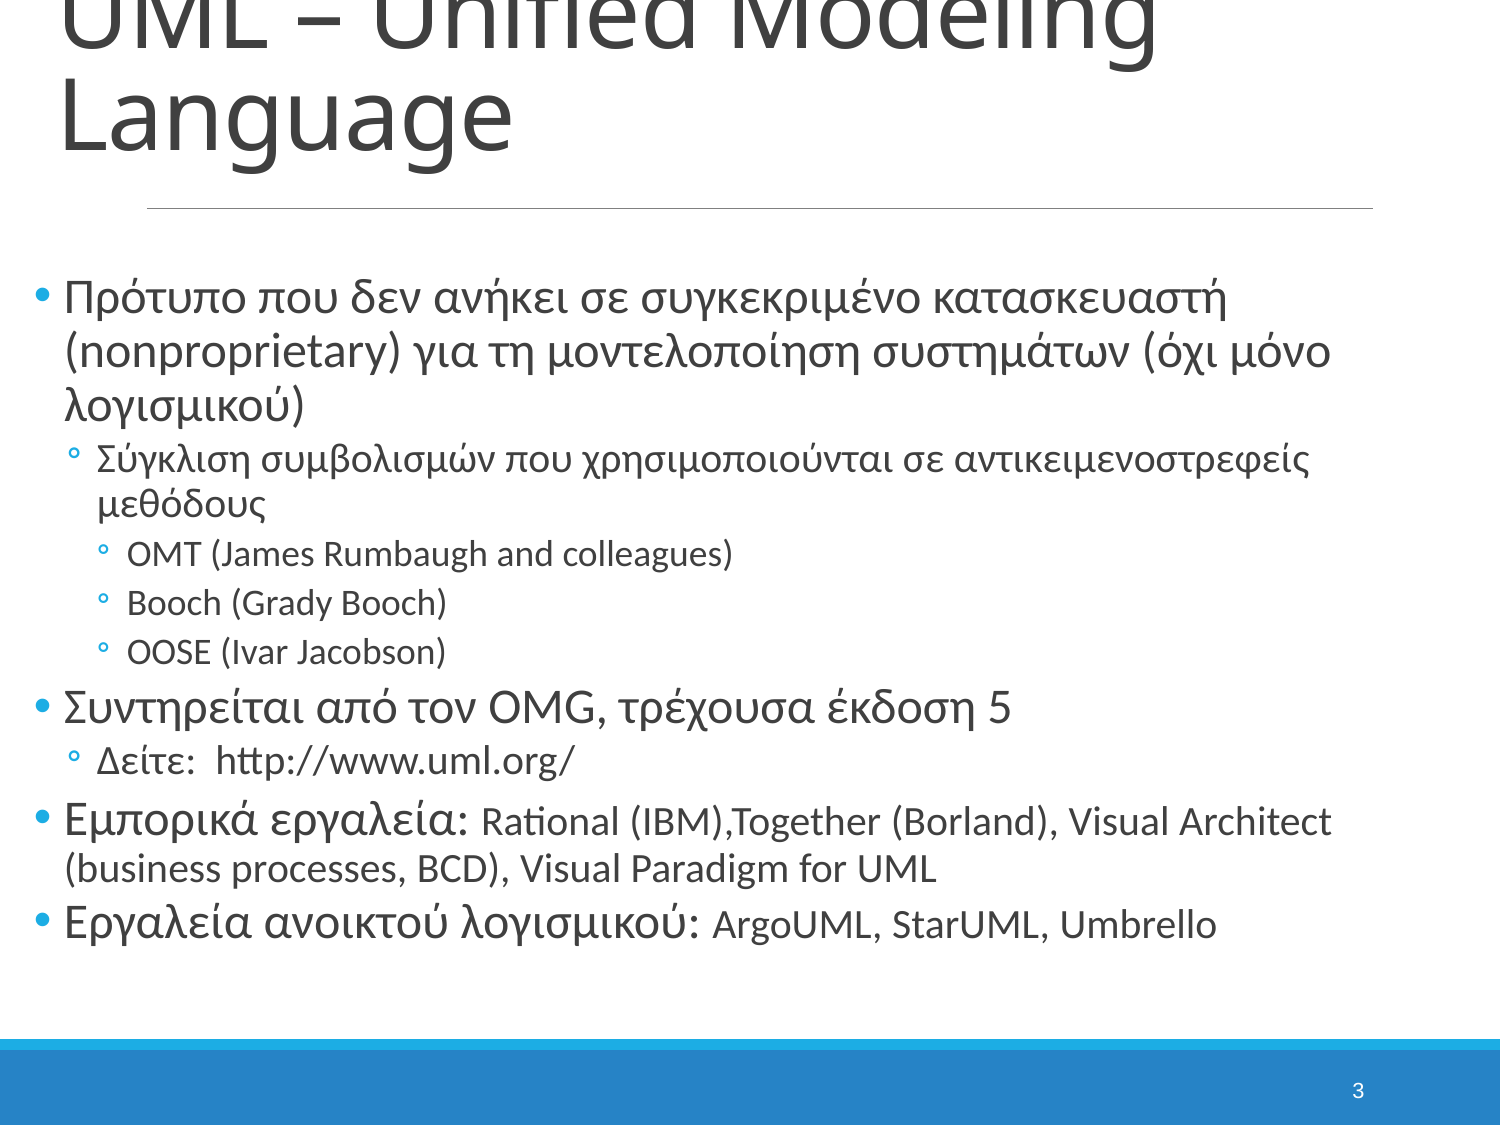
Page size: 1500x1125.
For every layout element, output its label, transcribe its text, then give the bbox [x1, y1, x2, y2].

slide_number 3 [1218, 1059, 1380, 1120]
title UML – Unified Modeling Language [41, 45, 1459, 179]
list Πρότυπο που δεν ανήκει σε συγκεκριμένο κατασκευαστή (nonproprietary) για τη μοντελοποίηση συστημάτων (όχι μόνο λογισμικού) Σύγκλιση συμβολισμών που χρησιμοποιούνται σε αντικειμενοστρεφείς μεθόδους OMT (James Rumbaugh and colleagues) Booch (Grady Booch) OOSE (Ivar Jacobson) Συντηρείται από τον OMG, τρέχουσα έκδοση 5 Δείτε: http://www.uml.org/ Εμπορικά εργαλεία: Rational (IBM),Together (Borland), Visual Architect (business processes, BCD), Visual Paradigm for UML Εργαλεία ανοικτού λογισμικού: ArgoUML, StarUML, Umbrello [33, 262, 1467, 1006]
